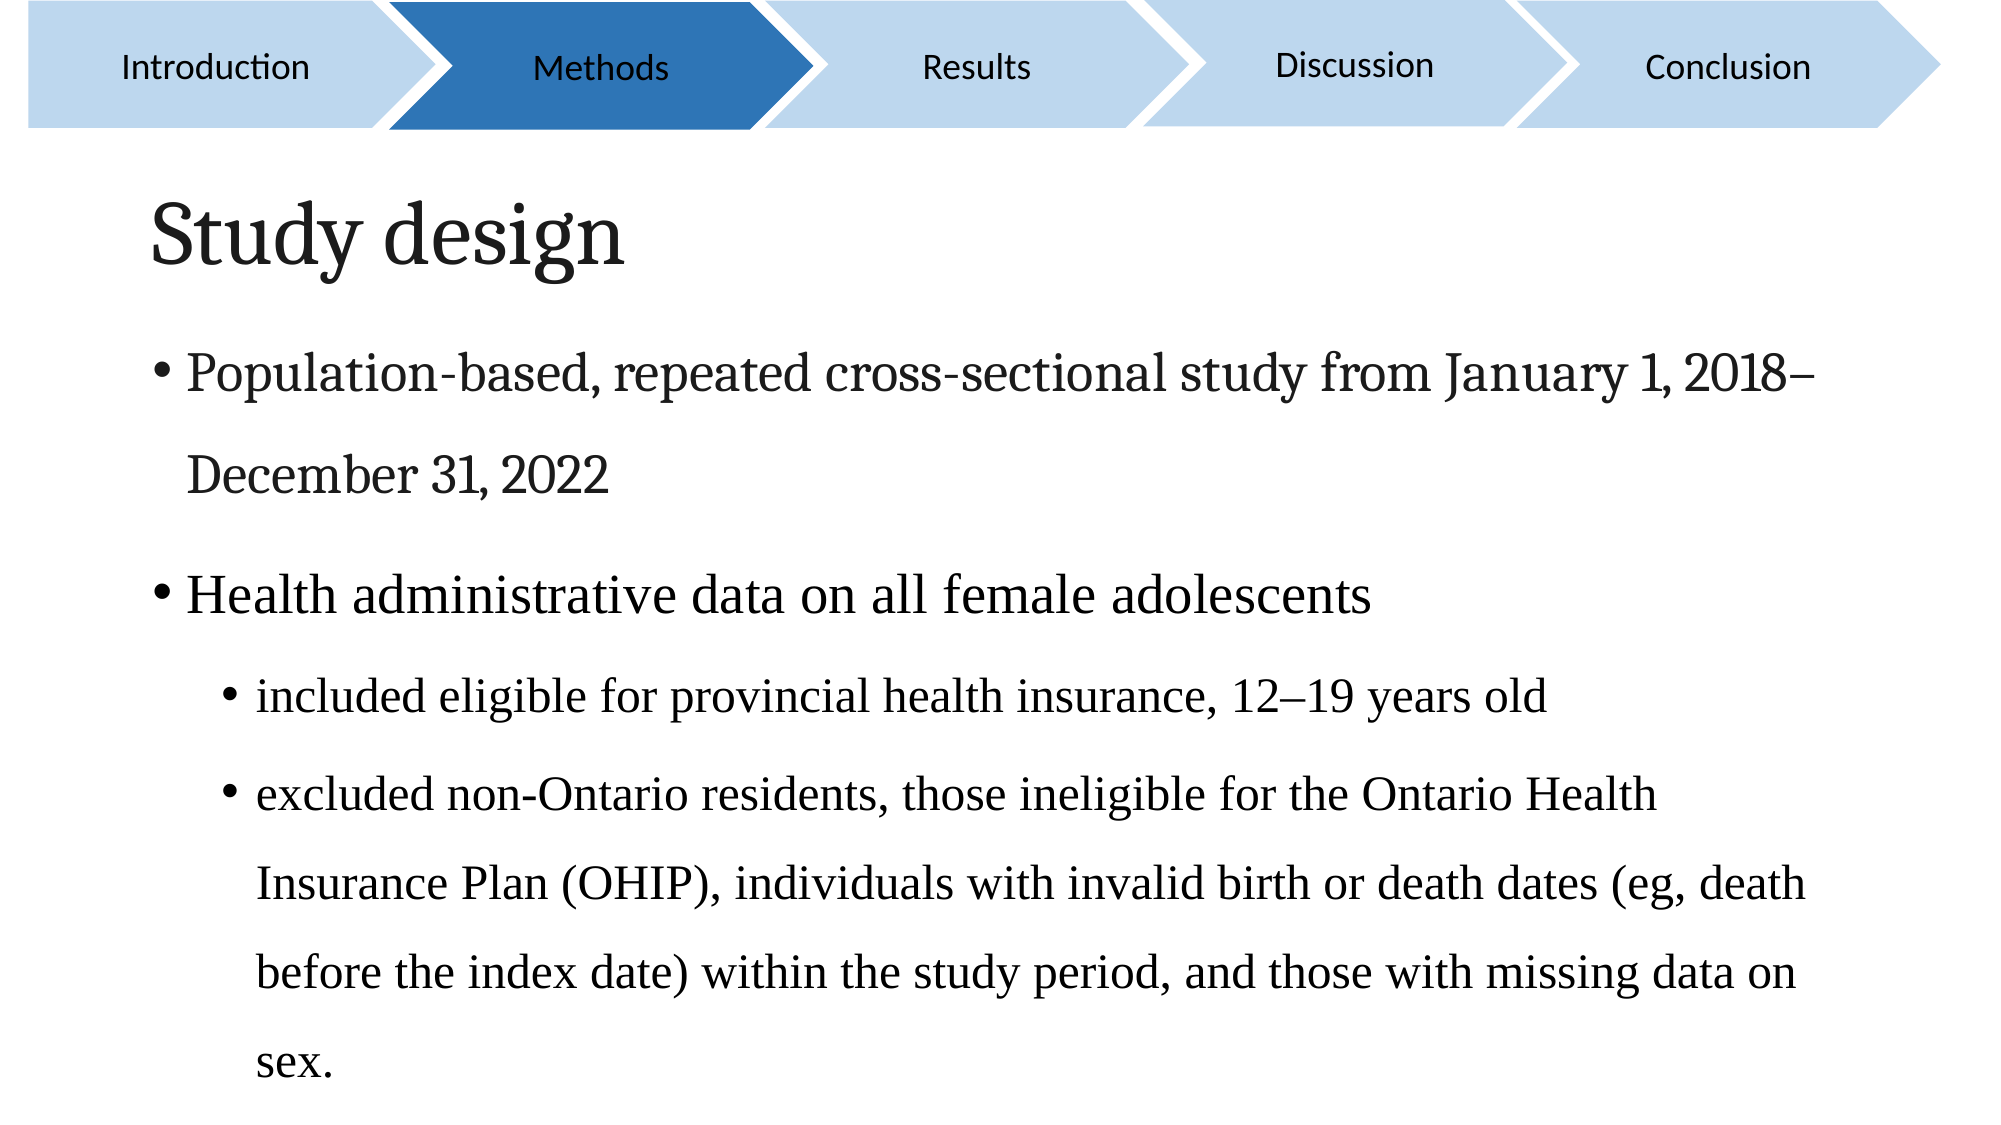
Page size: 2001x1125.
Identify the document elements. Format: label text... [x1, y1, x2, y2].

text_box Conclusion [1514, 0, 1943, 130]
text_box Introduction [27, 0, 437, 130]
text_box Methods [386, 1, 815, 126]
text_box Discussion [1141, 0, 1569, 126]
list Population-based, repeated cross-sectional study from January 1, 2018–December 31, 2022 Health administrative data on all female adolescents included eligible for provincial health insurance, 12–19 years old excluded non-Ontario residents, those ineligible for the Ontario Health Insurance Plan (OHIP), individuals with invalid birth or death dates (eg, death before the index date) within the study period, and those with missing data on sex. [137, 344, 1863, 1096]
title Study design [137, 126, 1863, 344]
text_box Results [762, 0, 1191, 126]
